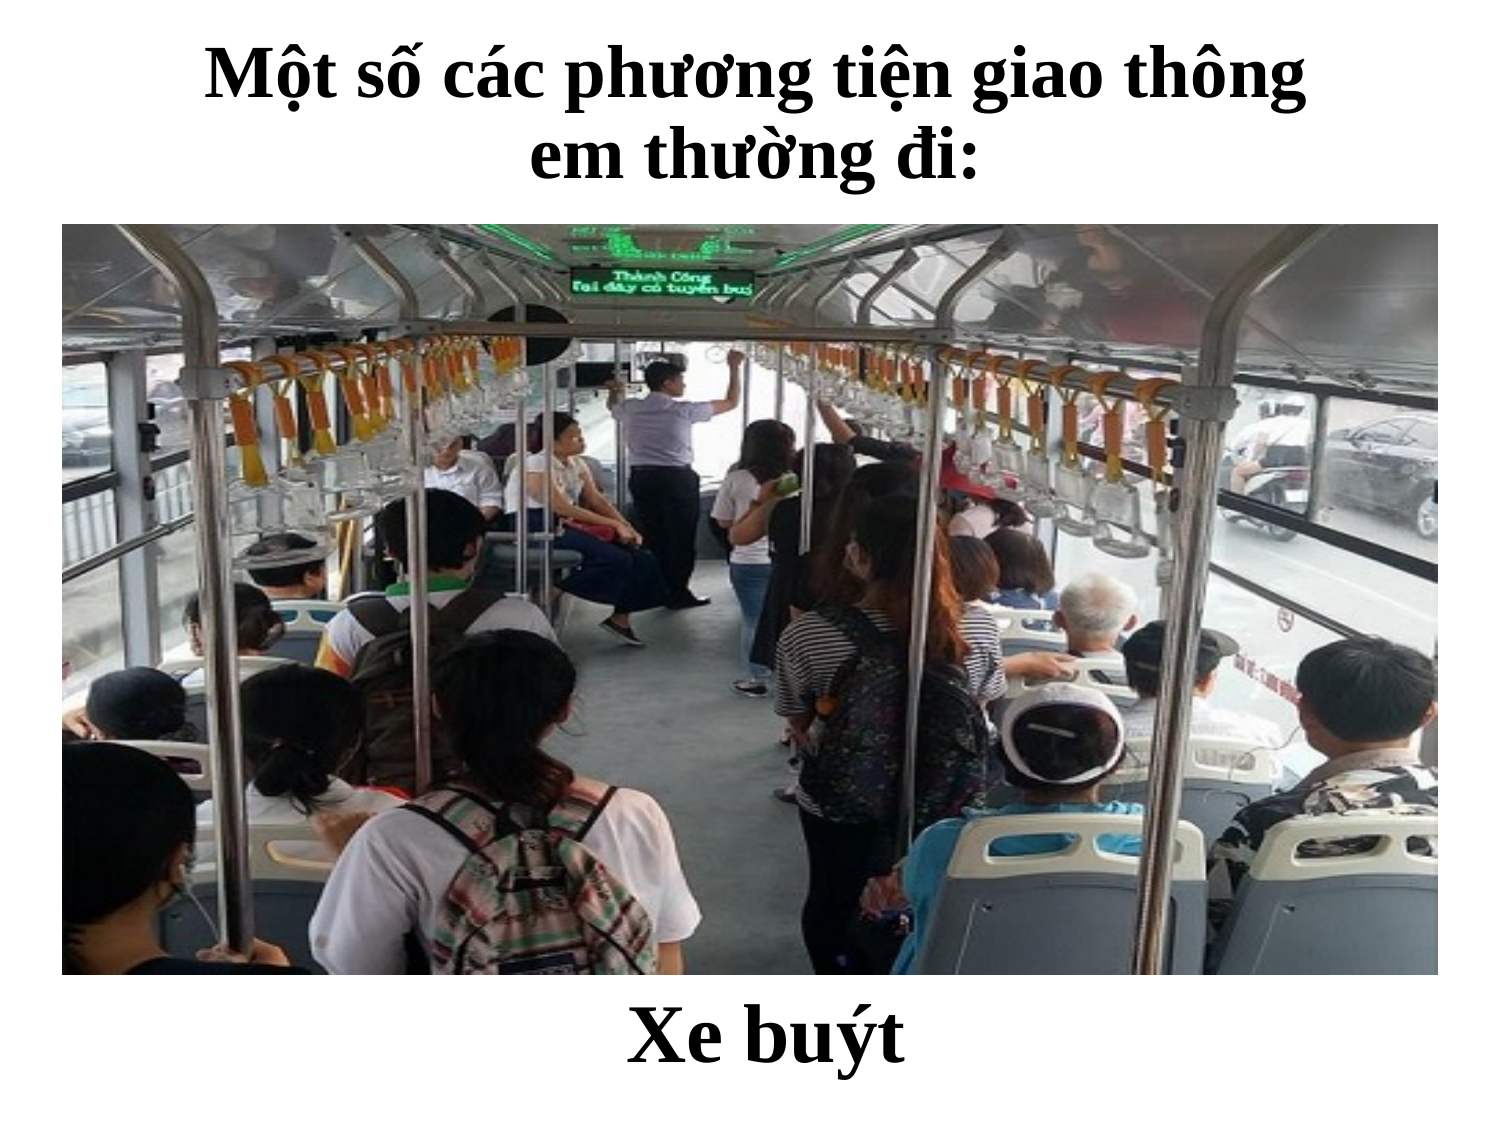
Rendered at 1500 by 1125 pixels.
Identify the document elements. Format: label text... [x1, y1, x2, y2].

text_box Xe buýt [554, 984, 978, 1096]
picture [62, 224, 1438, 976]
text_box Một số các phương tiện giao thông em thường đi: [162, 24, 1350, 200]
